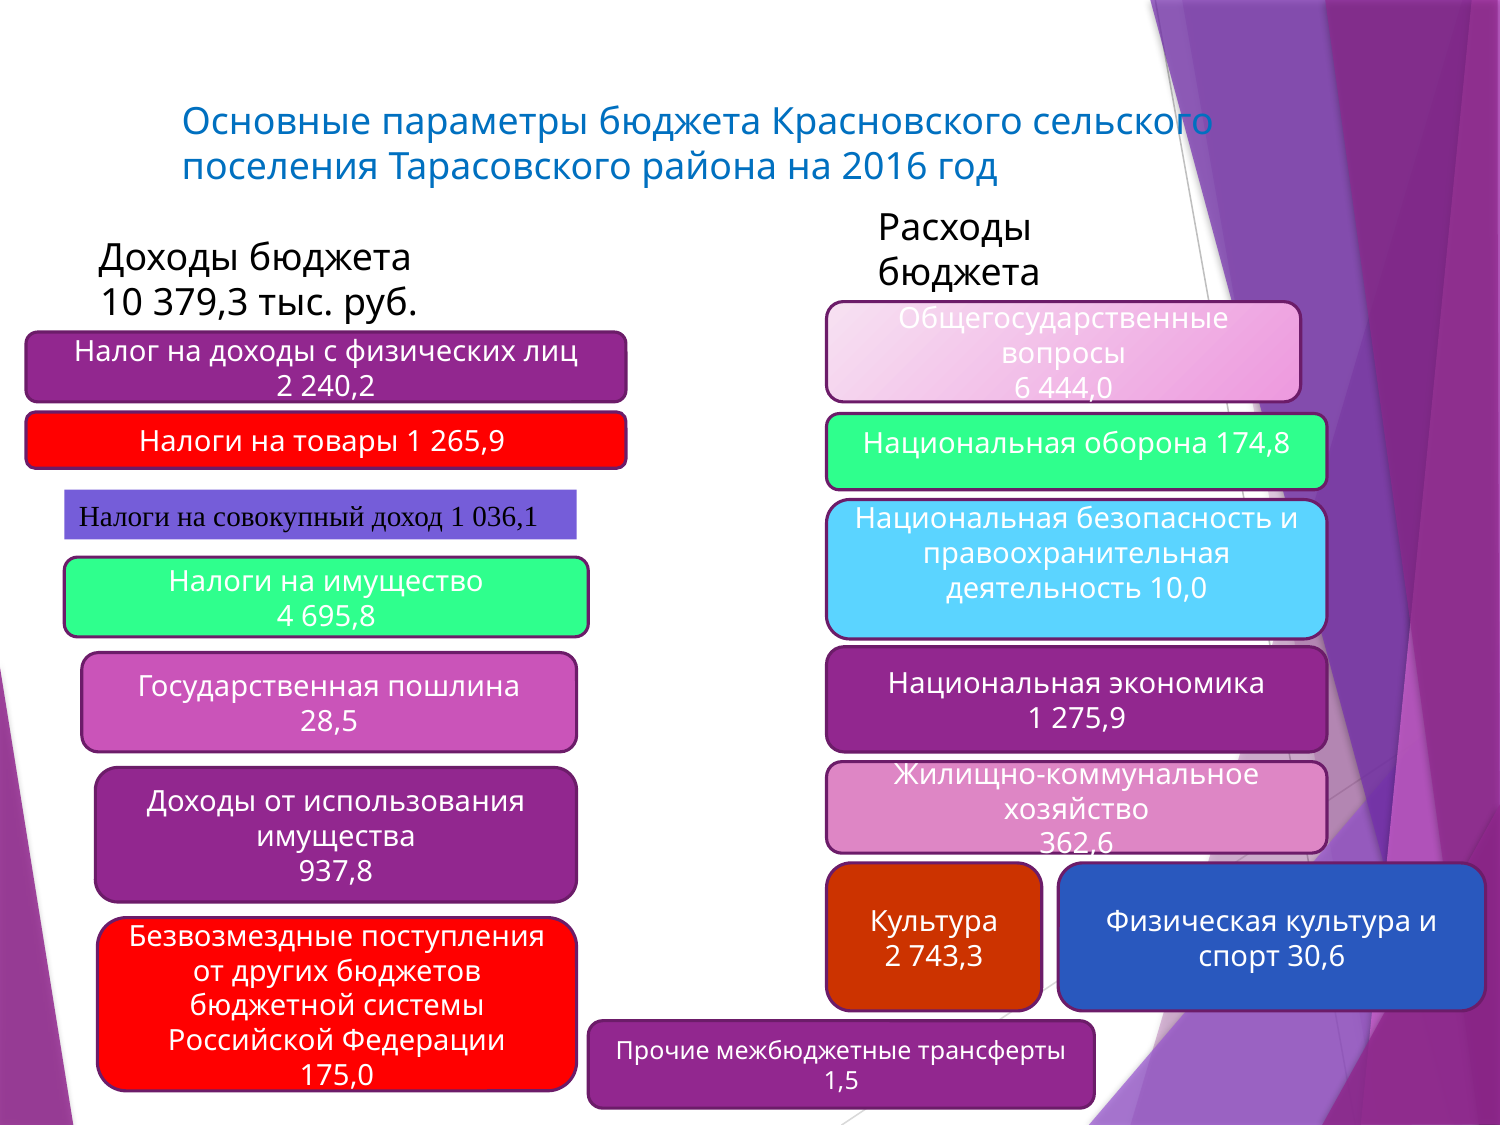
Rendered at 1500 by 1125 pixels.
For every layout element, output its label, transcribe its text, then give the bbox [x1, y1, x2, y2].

text_box Налоги на товары 1 265,9 [24, 410, 628, 470]
text_box Государственная пошлина 28,5 [80, 650, 579, 754]
text_box Национальная экономика 1 275,9 [824, 645, 1329, 754]
text_box Основные параметры бюджета Красновского сельского поселения Тарасовского района на 2016 год [166, 89, 1240, 195]
text_box Безвозмездные поступления от других бюджетов бюджетной системы Российской Федерации 175,0 [95, 916, 579, 1093]
text_box Расходы бюджета 11 042,7 тыс. руб. [863, 195, 1219, 300]
text_box Физическая культура и спорт 30,6 [1056, 861, 1488, 1013]
text_box Национальная оборона 174,8 [824, 411, 1329, 492]
text_box Доходы бюджета 10 379,3 тыс. руб. [83, 225, 435, 330]
text_box Доходы от использования имущества 937,8 [93, 765, 579, 904]
text_box Налоги на совокупный доход 1 036,1 [64, 489, 577, 540]
text_box Налоги на имущество 4 695,8 [62, 555, 590, 639]
text_box Прочие межбюджетные трансферты 1,5 [586, 1019, 1096, 1110]
text_box Национальная безопасность и правоохранительная деятельность 10,0 [824, 497, 1329, 641]
text_box Жилищно-коммунальное хозяйство 362,6 [824, 760, 1329, 855]
text_box Общегосударственные вопросы 6 444,0 [824, 300, 1303, 404]
text_box Культура 2 743,3 [824, 861, 1044, 1013]
text_box Налог на доходы с физических лиц 2 240,2 [24, 330, 628, 404]
